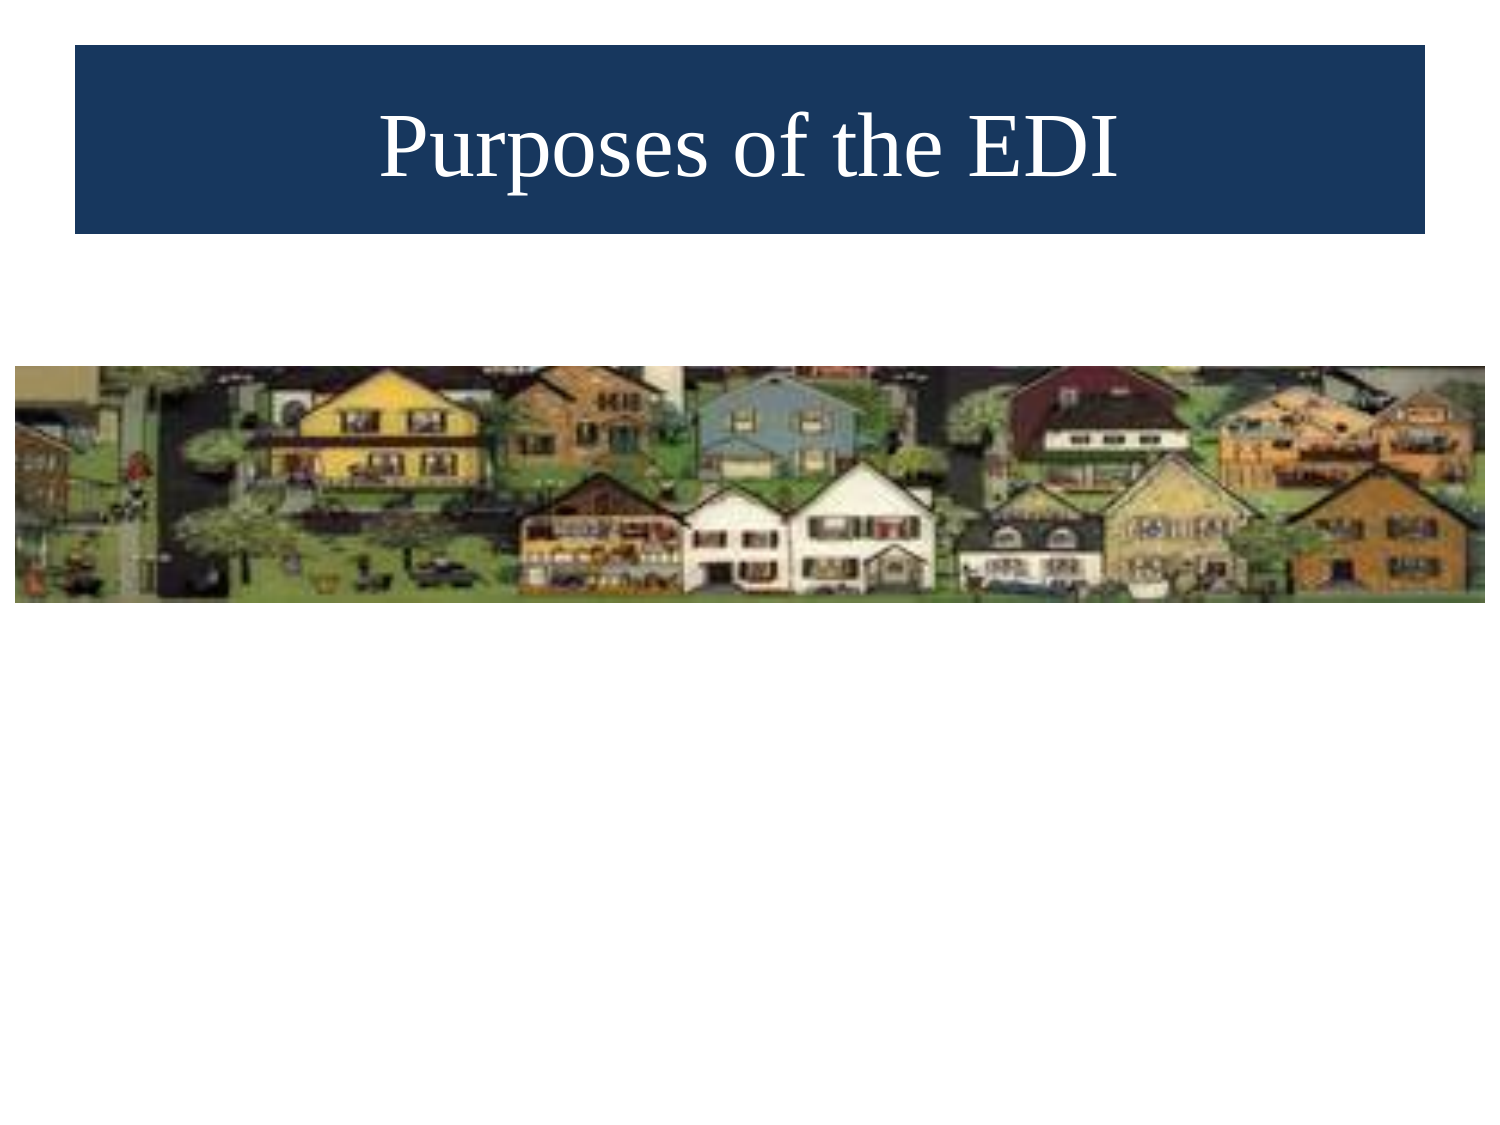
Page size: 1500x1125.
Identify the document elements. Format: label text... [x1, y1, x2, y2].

title Purposes of the EDI [75, 45, 1425, 234]
picture [15, 366, 1485, 603]
